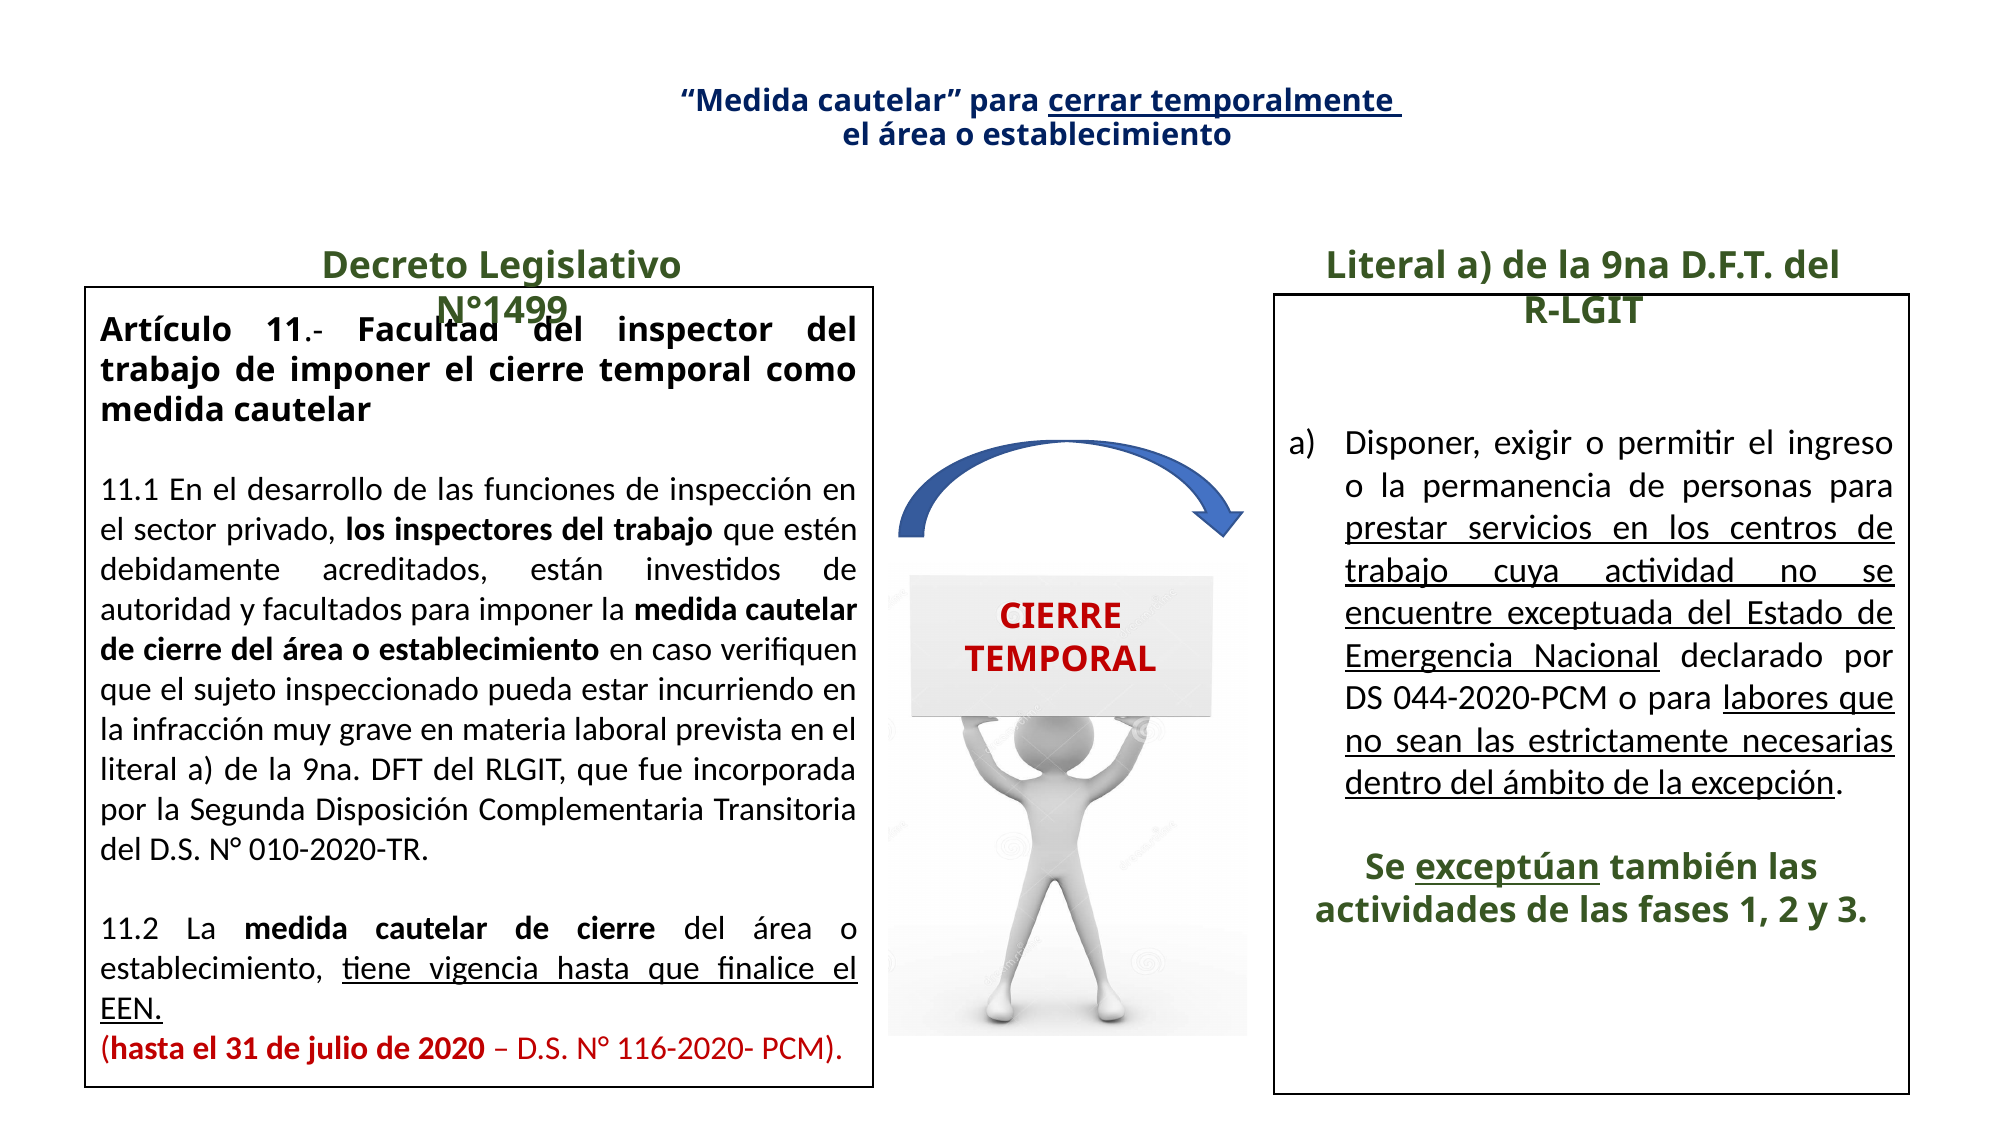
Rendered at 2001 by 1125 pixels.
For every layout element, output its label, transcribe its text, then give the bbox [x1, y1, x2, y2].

text_box Artículo 11.- Facultad del inspector del trabajo de imponer el cierre temporal como medida cautelar 11.1 En el desarrollo de las funciones de inspección en el sector privado, los inspectores del trabajo que estén debidamente acreditados, están investidos de autoridad y facultados para imponer la medida cautelar de cierre del área o establecimiento en caso verifiquen que el sujeto inspeccionado pueda estar incurriendo en la infracción muy grave en materia laboral prevista en el literal a) de la 9na. DFT del RLGIT, que fue incorporada por la Segunda Disposición Complementaria Transitoria del D.S. N° 010-2020-TR. 11.2 La medida cautelar de cierre del área o establecimiento, tiene vigencia hasta que finalice el EEN. (hasta el 31 de julio de 2020 – D.S. N° 116-2020- PCM). [84, 286, 874, 1088]
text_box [888, 562, 1248, 1036]
text_box Literal a) de la 9na D.F.T. del R-LGIT [1309, 233, 1858, 339]
title “Medida cautelar” para cerrar temporalmente el área o establecimiento [514, 77, 1569, 200]
text_box Decreto Legislativo N°1499 [243, 233, 760, 339]
text_box Disponer, exigir o permitir el ingreso o la permanencia de personas para prestar servicios en los centros de trabajo cuya actividad no se encuentre exceptuada del Estado de Emergencia Nacional declarado por DS 044-2020-PCM o para labores que no sean las estrictamente necesarias dentro del ámbito de la excepción. Se exceptúan también las actividades de las fases 1, 2 y 3. [1273, 293, 1910, 1095]
text_box [898, 439, 1245, 538]
